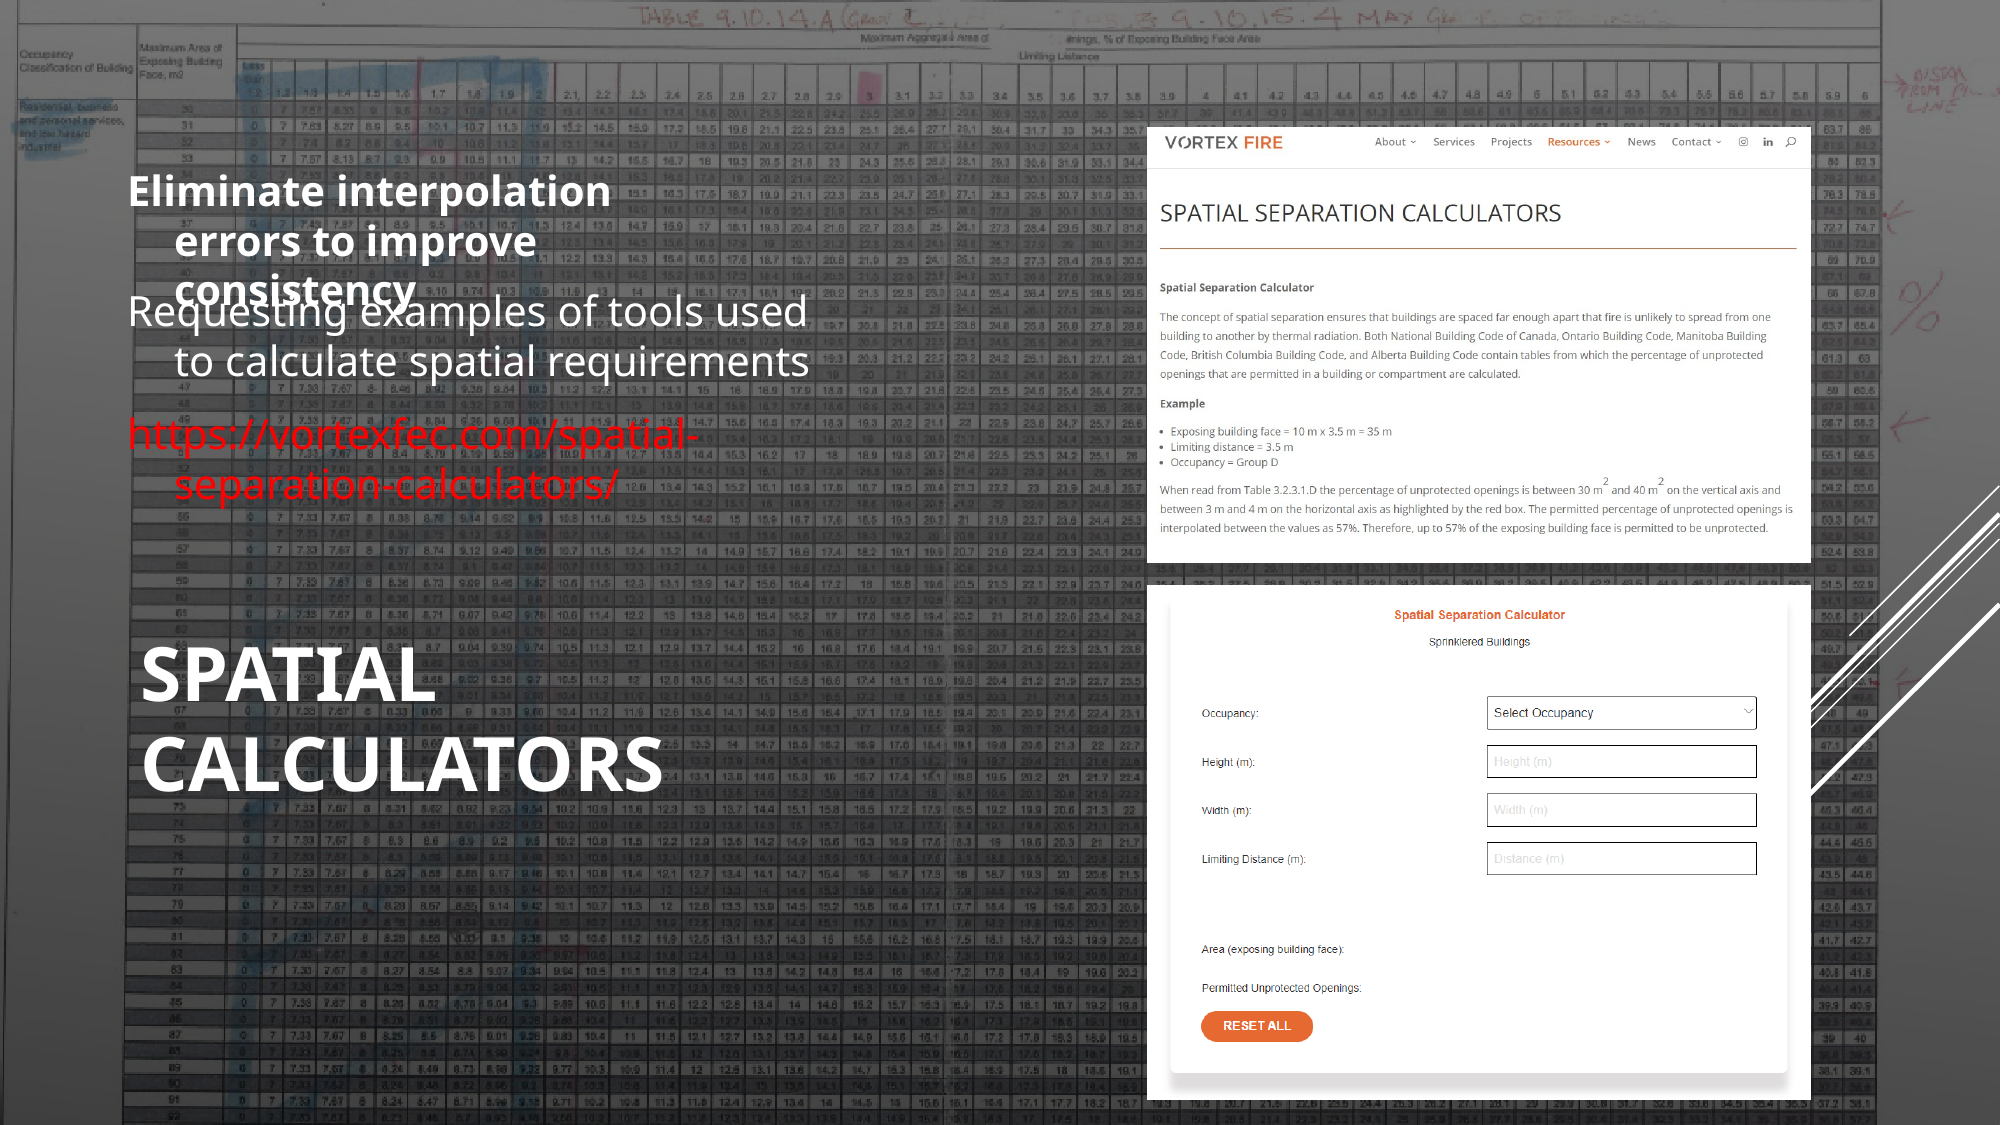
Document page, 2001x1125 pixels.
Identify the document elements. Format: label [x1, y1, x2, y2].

text_box [0, 0, 2000, 1125]
text_box [1146, 127, 2000, 1100]
